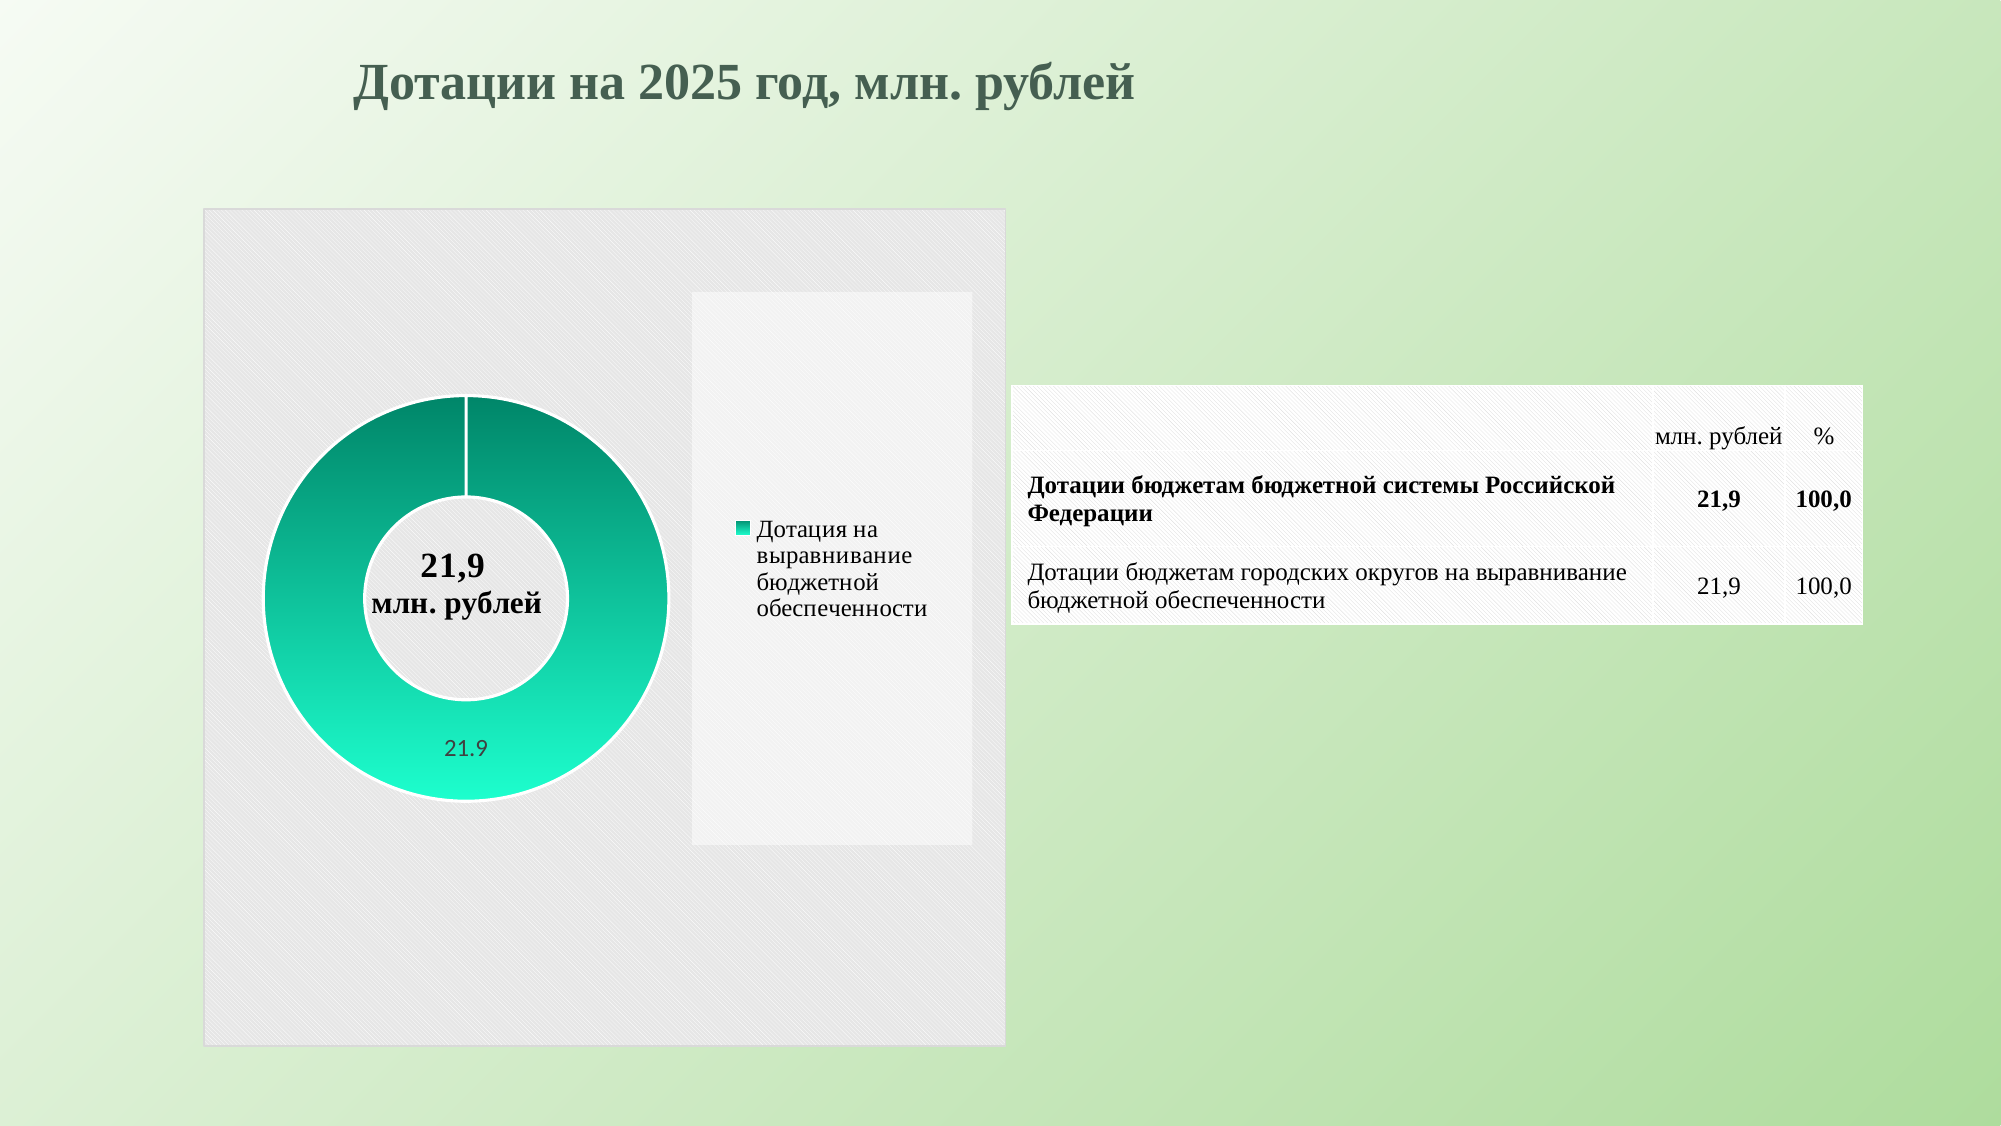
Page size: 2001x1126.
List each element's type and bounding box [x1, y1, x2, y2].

table_cell [1654, 451, 1784, 546]
table_cell [1654, 547, 1784, 623]
table_cell [1013, 451, 1652, 546]
table_header [1786, 386, 1862, 450]
table_cell [1013, 547, 1652, 623]
table_cell [1786, 451, 1862, 546]
table_header [1013, 386, 1652, 450]
chart [203, 208, 1007, 1047]
title [338, 42, 2001, 124]
table_cell [1786, 547, 1862, 623]
table_header [1654, 386, 1784, 450]
